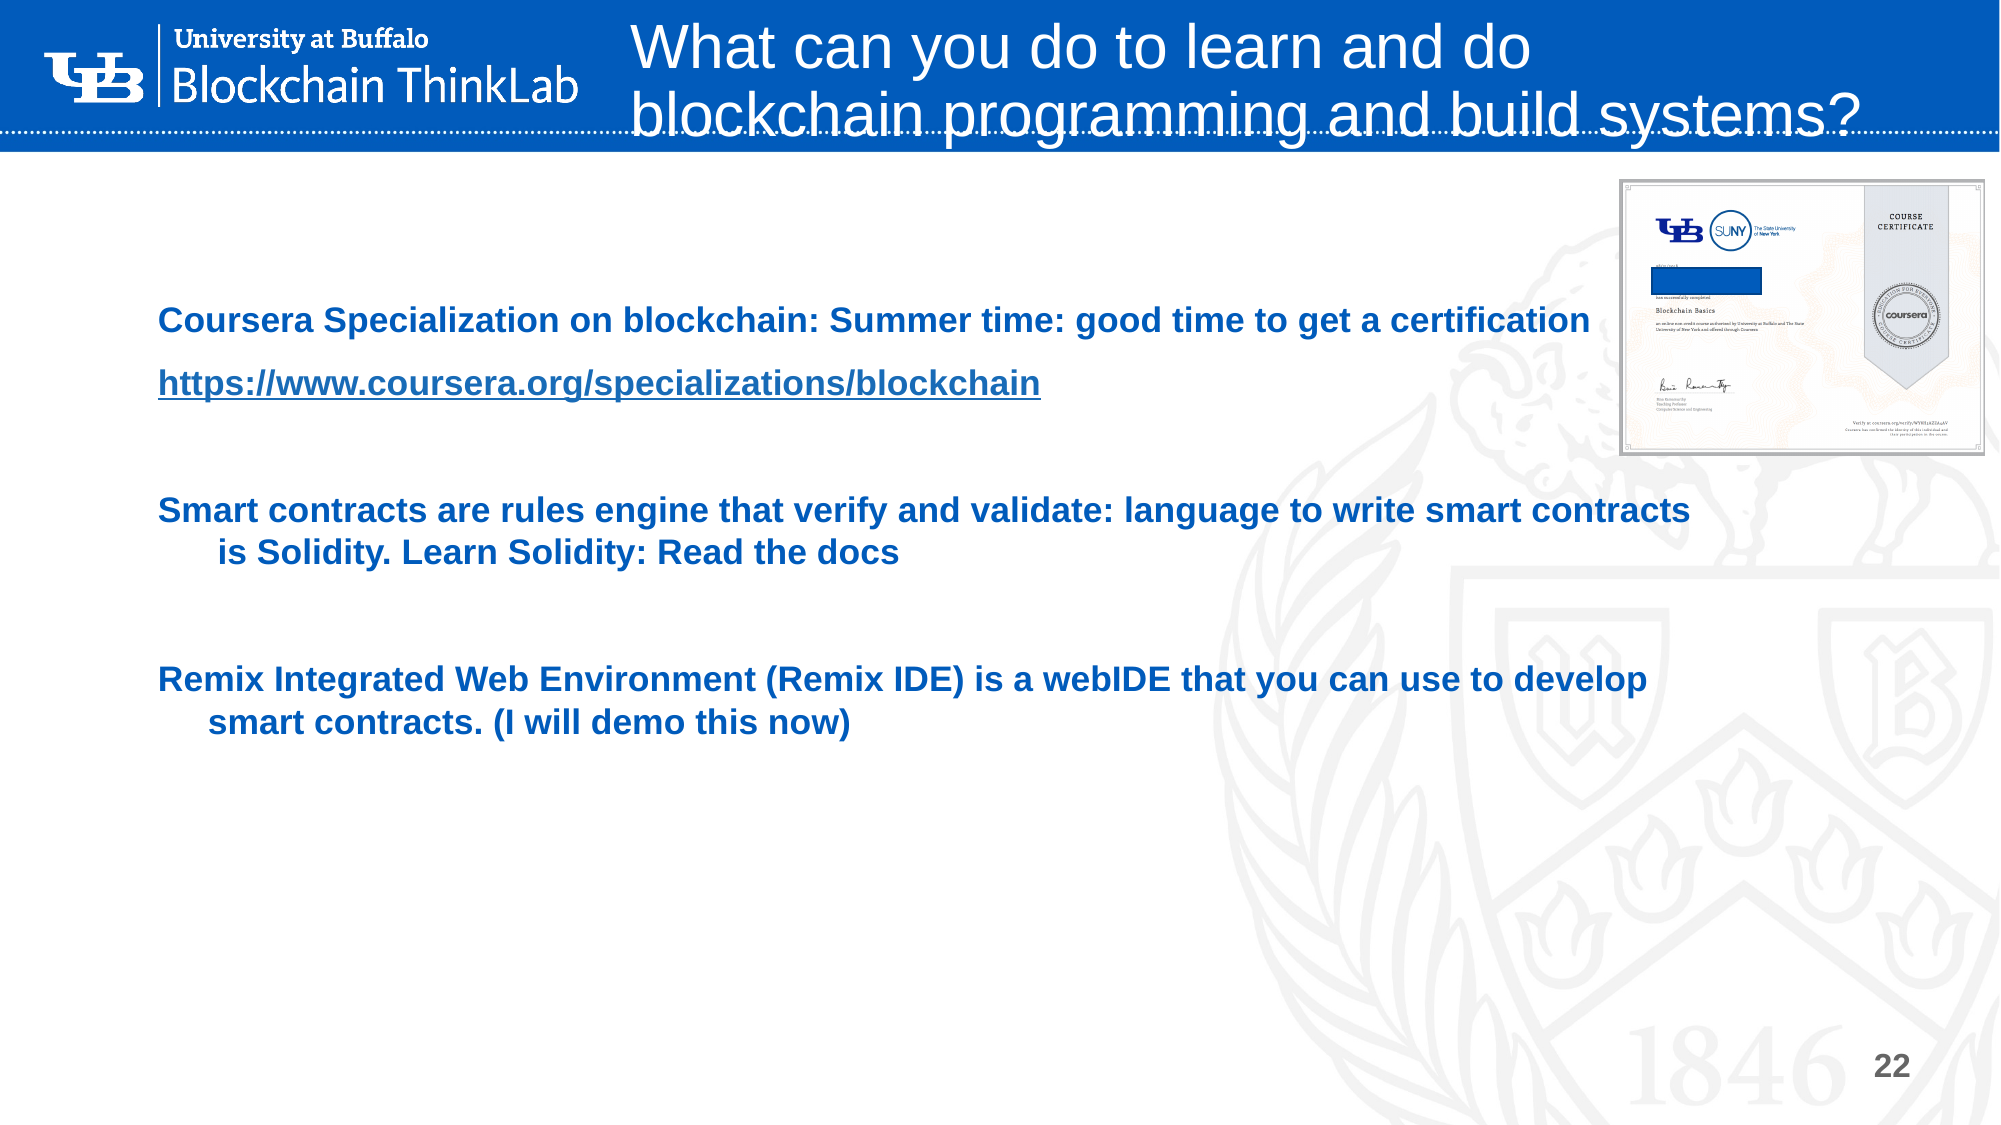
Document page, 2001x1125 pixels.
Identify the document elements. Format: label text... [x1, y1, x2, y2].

list Coursera Specialization on blockchain: Summer time: good time to get a certification https://www.coursera.org/specializations/blockchain Smart contracts are rules engine that verify and validate: language to write smart contracts is Solidity. Learn Solidity: Read the docs Remix Integrated Web Environment (Remix IDE) is a webIDE that you can use to develop smart contracts. (I will demo this now) [93, 281, 1714, 990]
title What can you do to learn and do blockchain programming and build systems? [615, 0, 1943, 143]
picture [0, 0, 2000, 1125]
